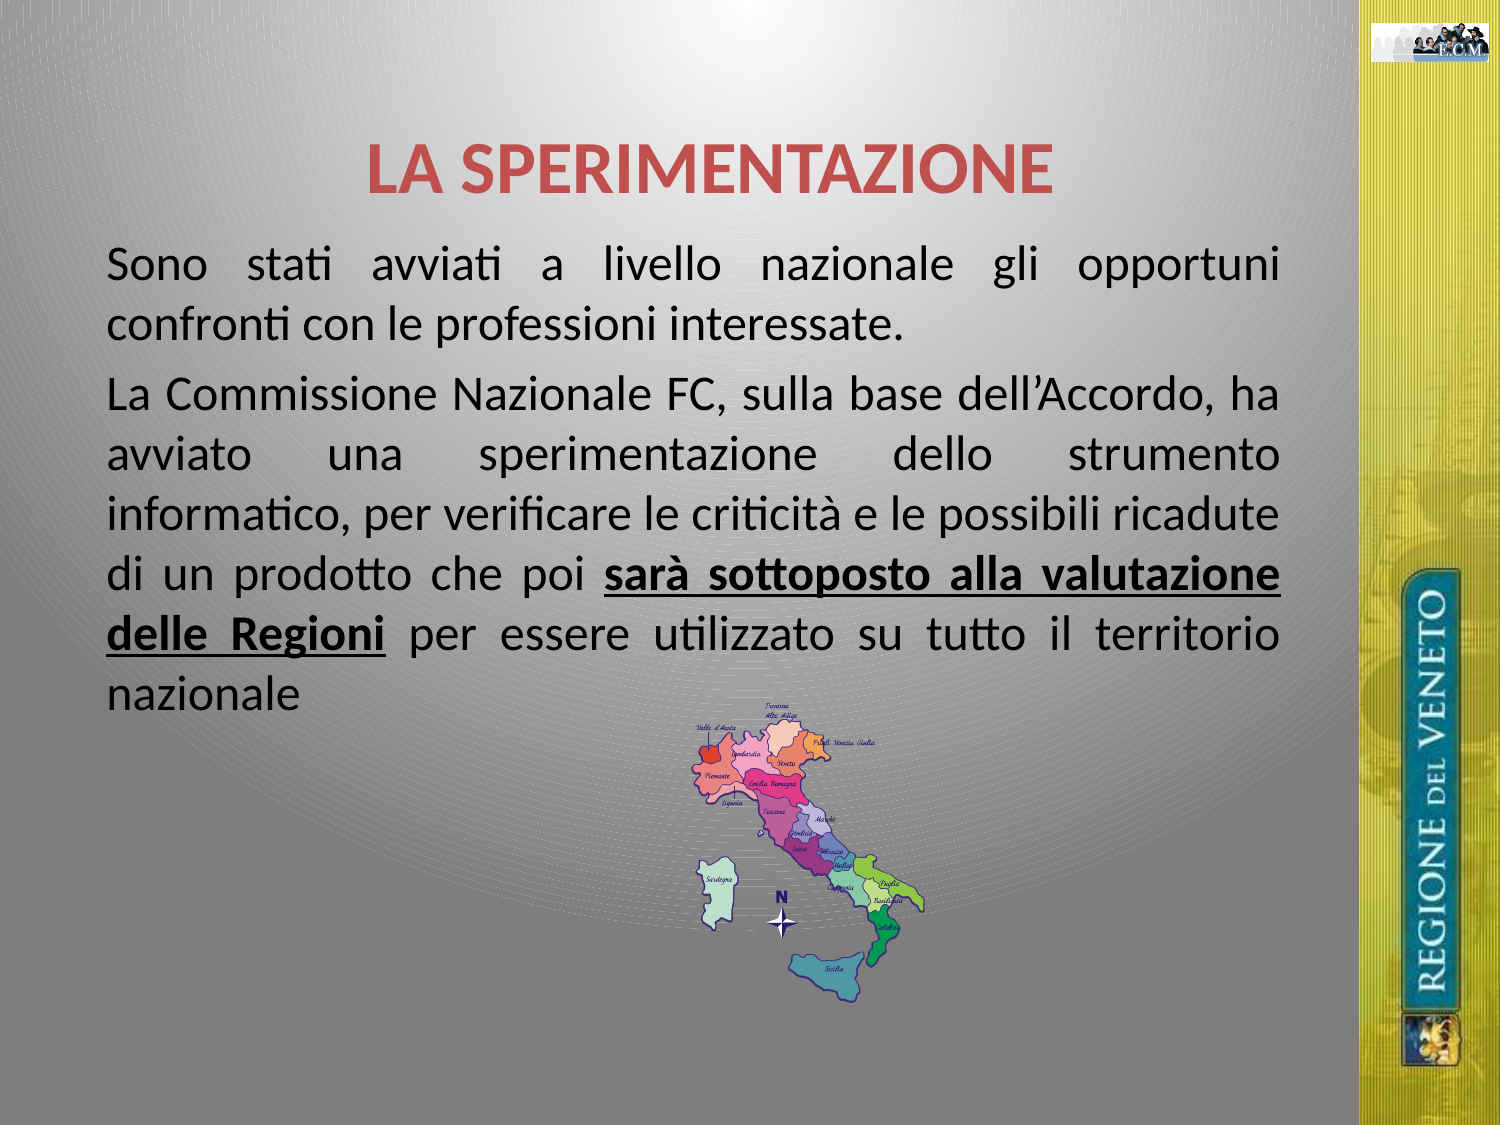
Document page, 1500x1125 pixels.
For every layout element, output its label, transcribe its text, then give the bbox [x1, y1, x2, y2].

picture [691, 702, 925, 1004]
list Sono stati avviati a livello nazionale gli opportuni confronti con le professioni interessate. La Commissione Nazionale FC, sulla base dell’Accordo, ha avviato una sperimentazione dello strumento informatico, per verificare le criticità e le possibili ricadute di un prodotto che poi sarà sottoposto alla valutazione delle Regioni per essere utilizzato su tutto il territorio nazionale [35, 222, 1297, 1004]
title LA SPERIMENTAZIONE [75, 93, 1348, 233]
picture [1359, 0, 1500, 1125]
